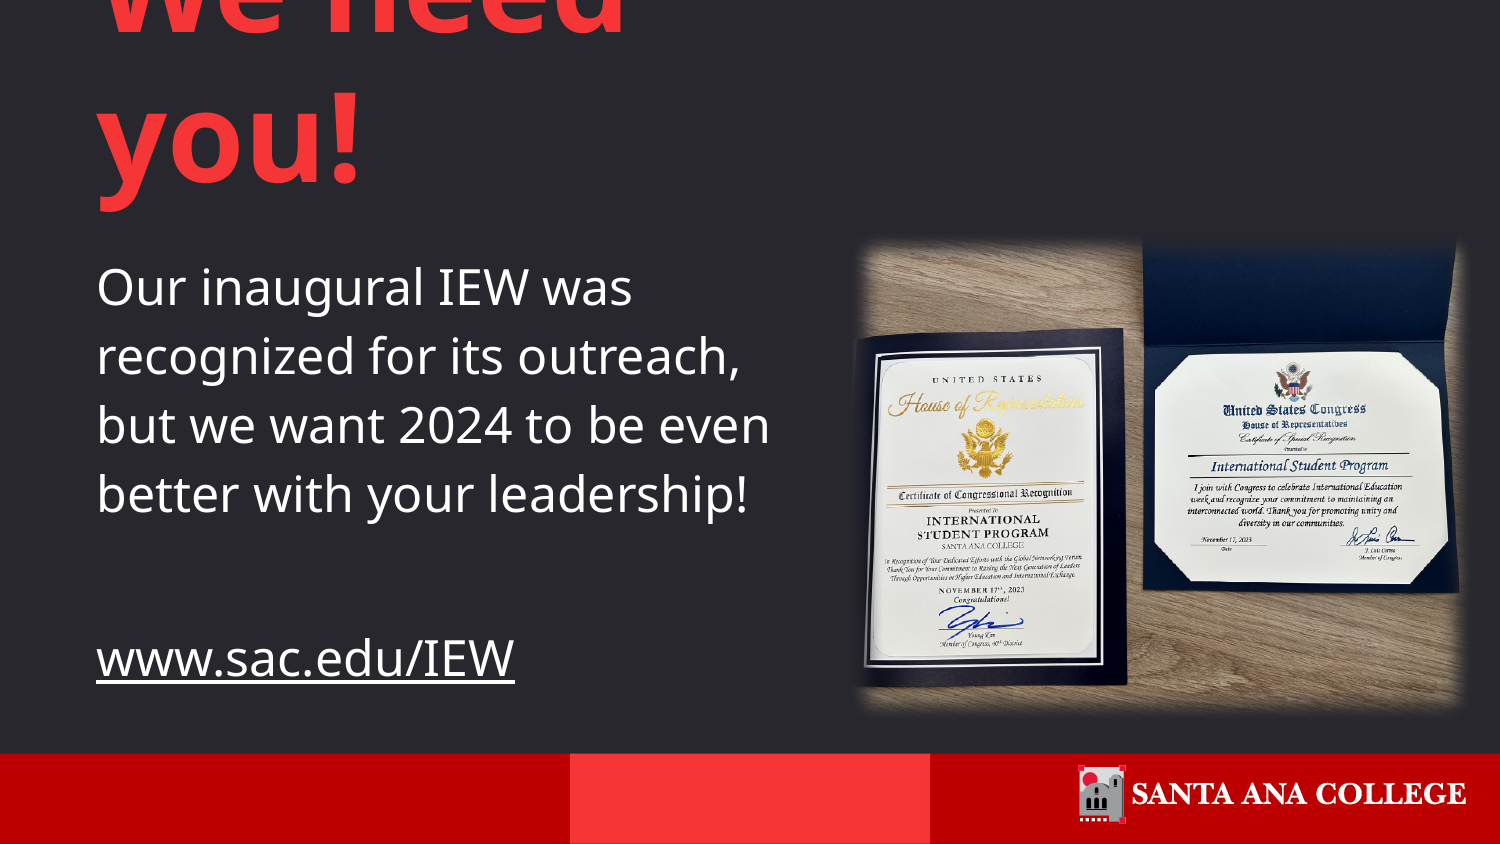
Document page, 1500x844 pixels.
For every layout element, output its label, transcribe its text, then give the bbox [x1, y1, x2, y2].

subtitle Our inaugural IEW was recognized for its outreach, but we want 2024 to be even better with your leadership! www.sac.edu/IEW [81, 231, 799, 749]
picture [849, 231, 1474, 722]
picture [1070, 723, 1470, 844]
title We need you! [81, 31, 886, 223]
